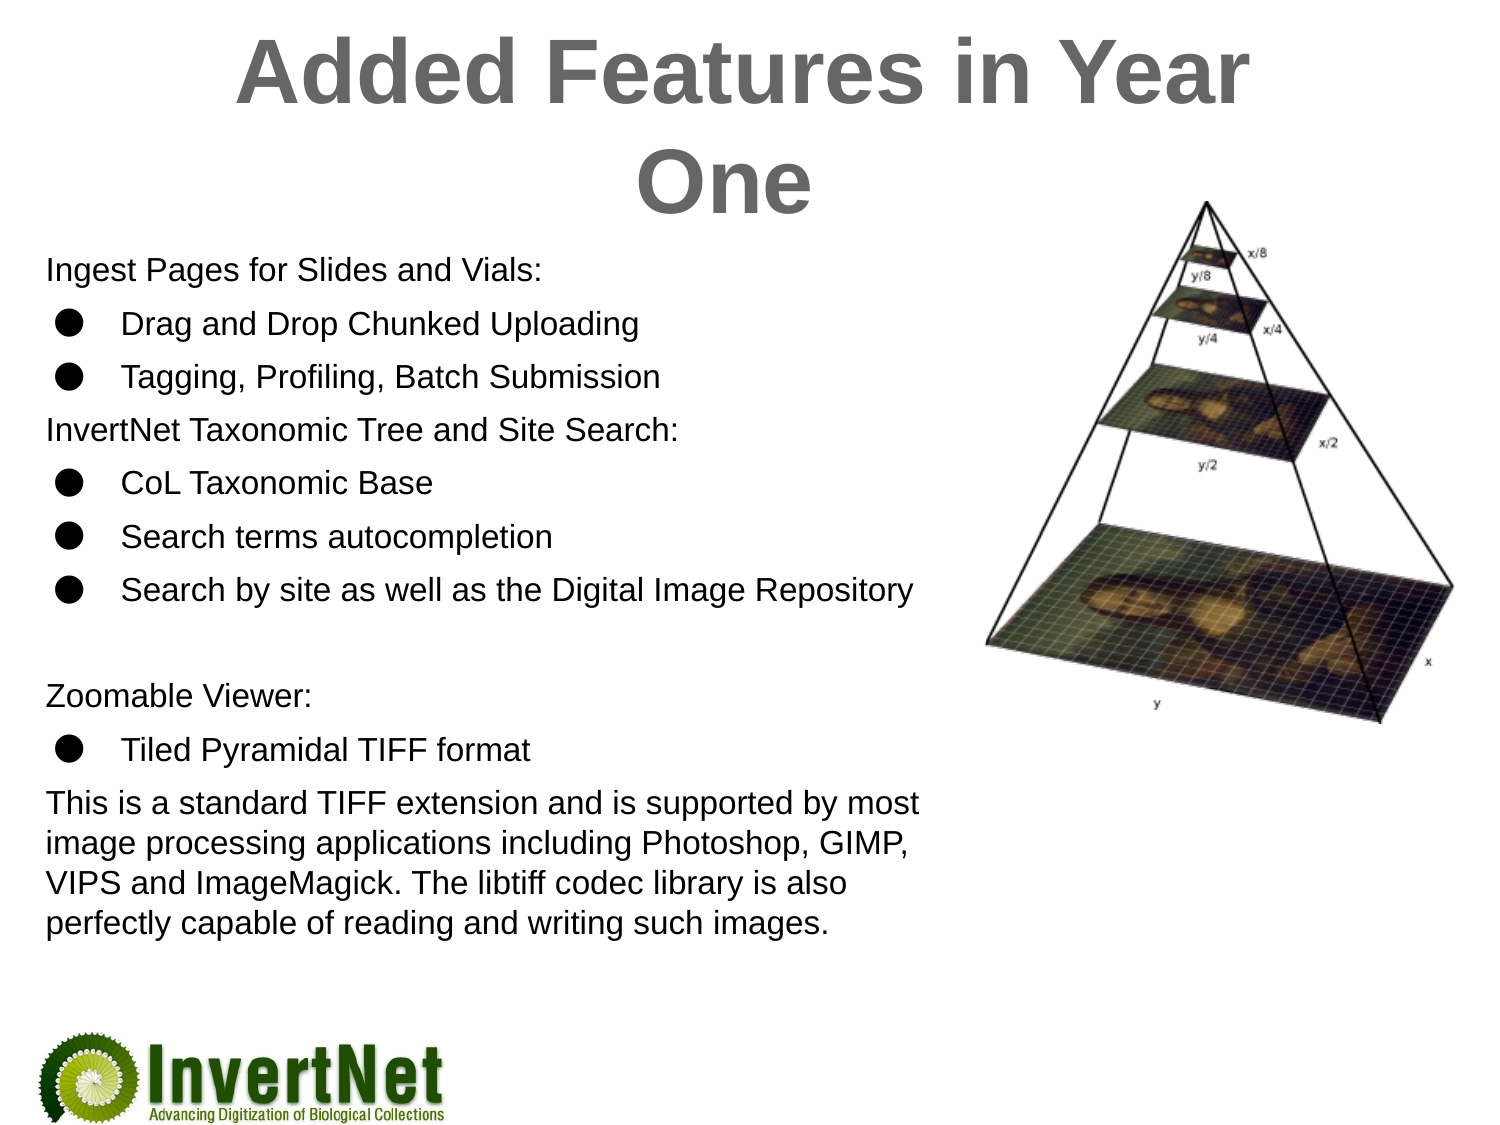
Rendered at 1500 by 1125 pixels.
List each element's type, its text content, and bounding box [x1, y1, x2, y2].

title Added Features in Year One [87, 0, 1363, 233]
text_box [985, 201, 1455, 724]
picture [24, 1030, 497, 1125]
list Ingest Pages for Slides and Vials: Drag and Drop Chunked Uploading Tagging, Profiling, Batch Submission InvertNet Taxonomic Tree and Site Search: CoL Taxonomic Base Search terms autocompletion Search by site as well as the Digital Image Repository Zoomable Viewer: Tiled Pyramidal TIFF format This is a standard TIFF extension and is supported by most image processing applications including Photoshop, GIMP, VIPS and ImageMagick. The libtiff codec library is also perfectly capable of reading and writing such images. [30, 233, 986, 956]
